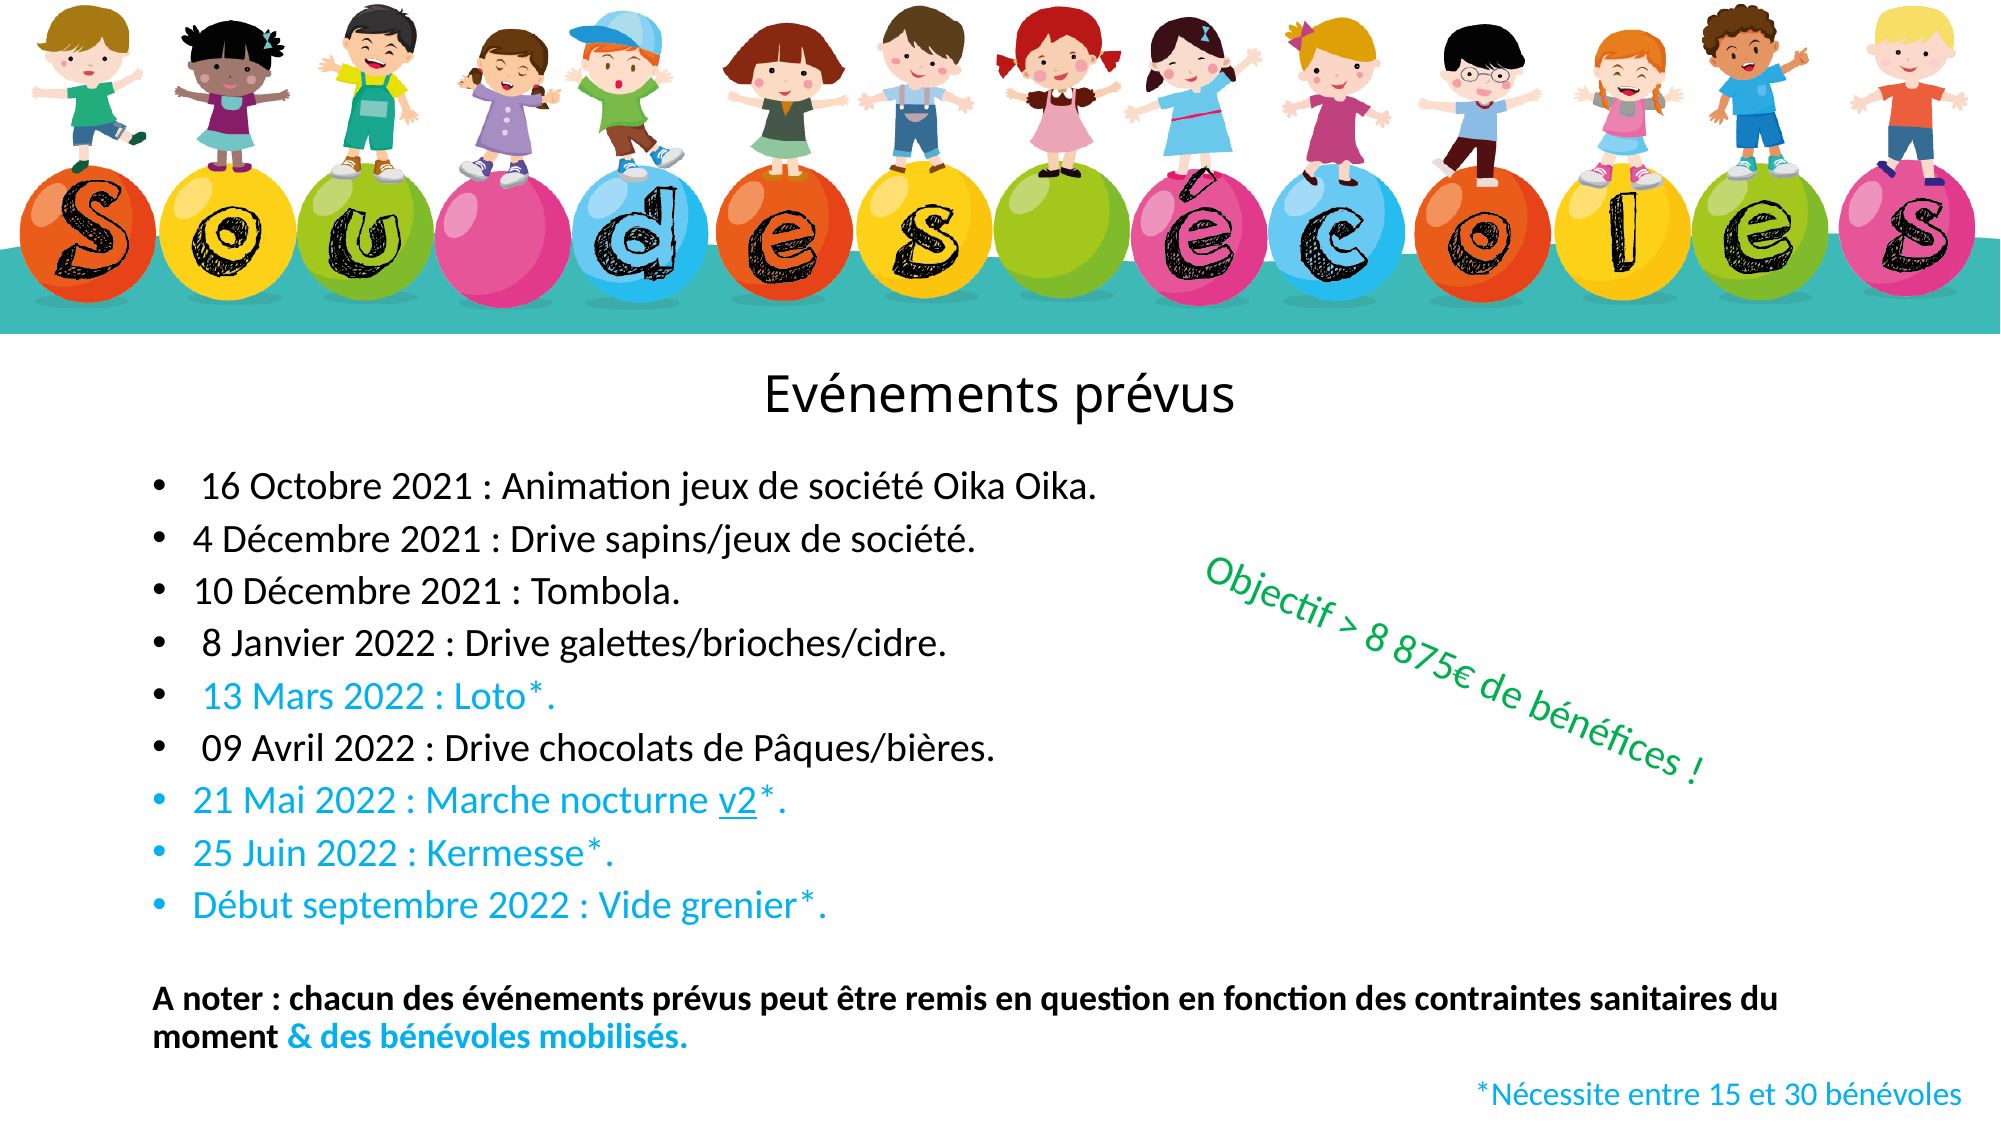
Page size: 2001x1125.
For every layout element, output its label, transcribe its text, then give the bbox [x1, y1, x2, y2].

text_box Objectif > 8 875€ de bénéfices ! [1182, 527, 1730, 808]
title Evénements prévus [137, 359, 1863, 432]
list 16 Octobre 2021 : Animation jeux de société Oika Oika. 4 Décembre 2021 : Drive sapins/jeux de société. 10 Décembre 2021 : Tombola. 8 Janvier 2022 : Drive galettes/brioches/cidre. 13 Mars 2022 : Loto*. 09 Avril 2022 : Drive chocolats de Pâques/bières. 21 Mai 2022 : Marche nocturne v2*. 25 Juin 2022 : Kermesse*. Début septembre 2022 : Vide grenier*. A noter : chacun des événements prévus peut être remis en question en fonction des contraintes sanitaires du moment & des bénévoles mobilisés. [137, 457, 1863, 1067]
text_box *Nécessite entre 15 et 30 bénévoles [1459, 1064, 1978, 1120]
picture [0, 4, 2000, 334]
